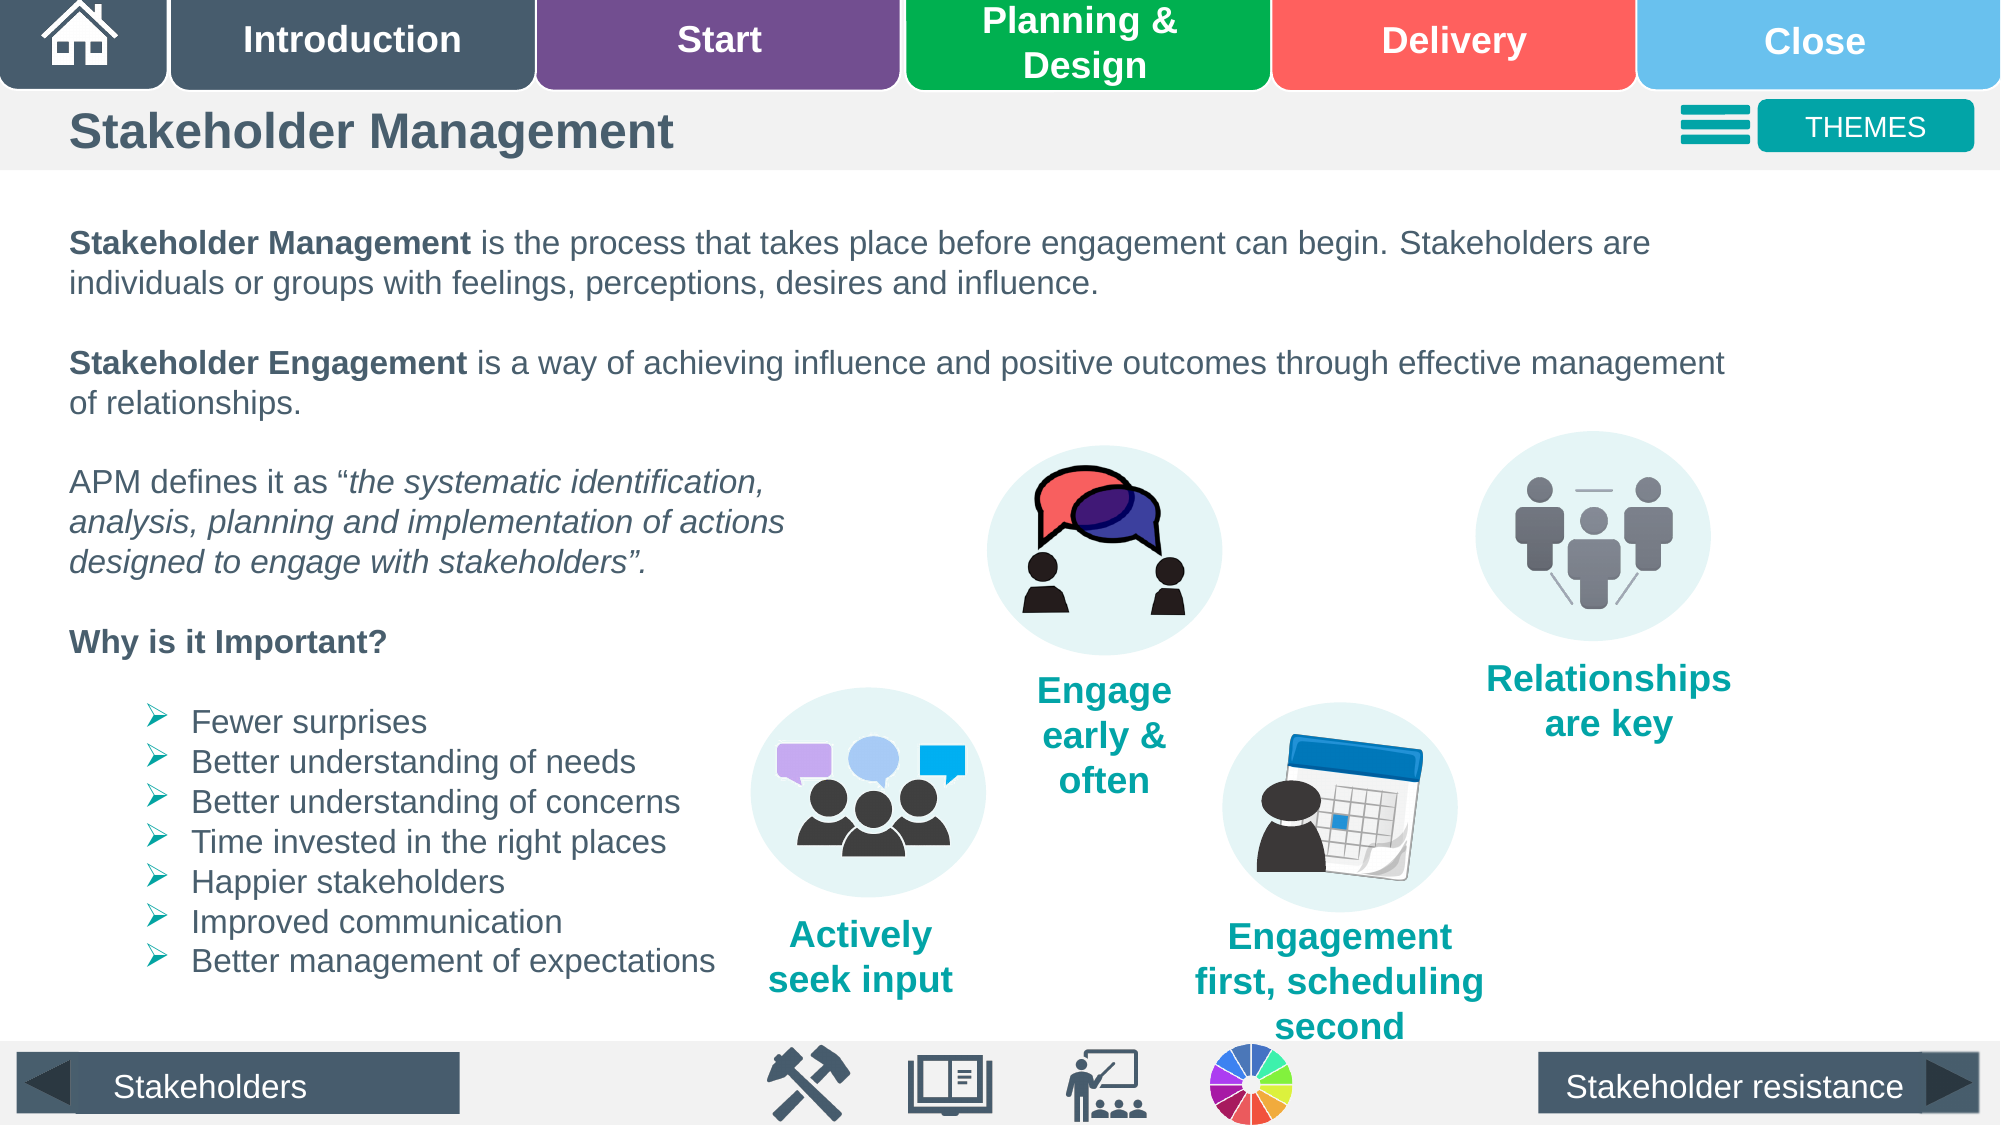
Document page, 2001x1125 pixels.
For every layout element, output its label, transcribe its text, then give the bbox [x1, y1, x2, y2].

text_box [986, 445, 1223, 811]
text_box [54, 212, 1945, 1125]
text_box Stakeholders [98, 1057, 462, 1113]
text_box Stakeholder Management [54, 91, 1409, 167]
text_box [1177, 702, 1503, 1056]
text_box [1466, 431, 1752, 754]
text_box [742, 687, 987, 1009]
text_box Stakeholder resistance [1550, 1057, 1923, 1113]
picture [1204, 1056, 1300, 1125]
picture [35, 0, 124, 76]
